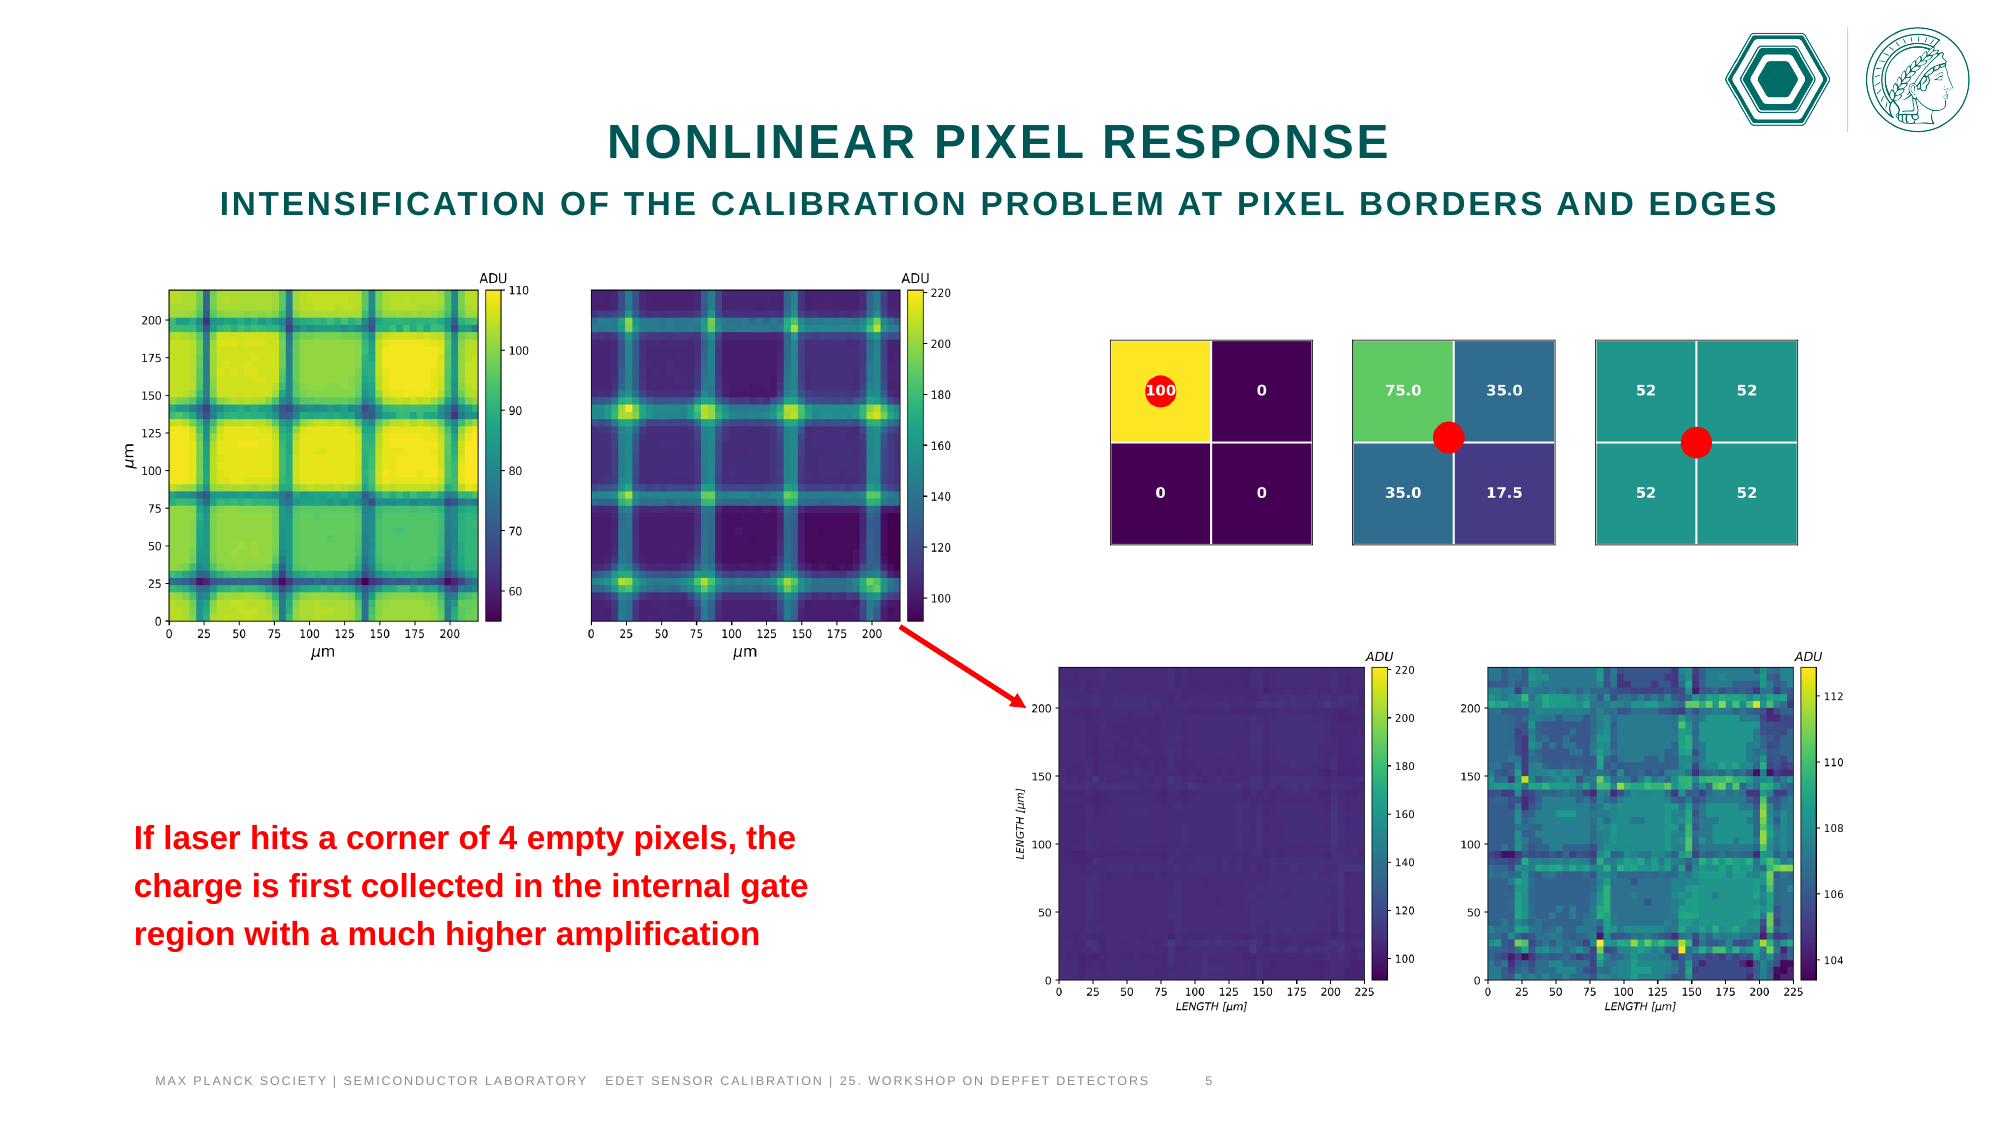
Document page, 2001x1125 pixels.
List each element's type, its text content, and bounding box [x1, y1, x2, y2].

title Nonlinear pixel response intensification of the calibration problem at pixel borders and edges [155, 113, 1845, 225]
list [87, 260, 986, 672]
footer Max Planck Society | Semiconductor Laboratory edet sensor calibration | 25. workshop on depfet detectors 5 [155, 1058, 1845, 1089]
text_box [899, 626, 1027, 709]
picture [1713, 13, 1986, 147]
text_box If laser hits a corner of 4 empty pixels, the charge is first collected in the internal gate region with a much higher amplification [133, 808, 880, 953]
picture [999, 308, 1886, 574]
picture [985, 643, 1872, 1023]
